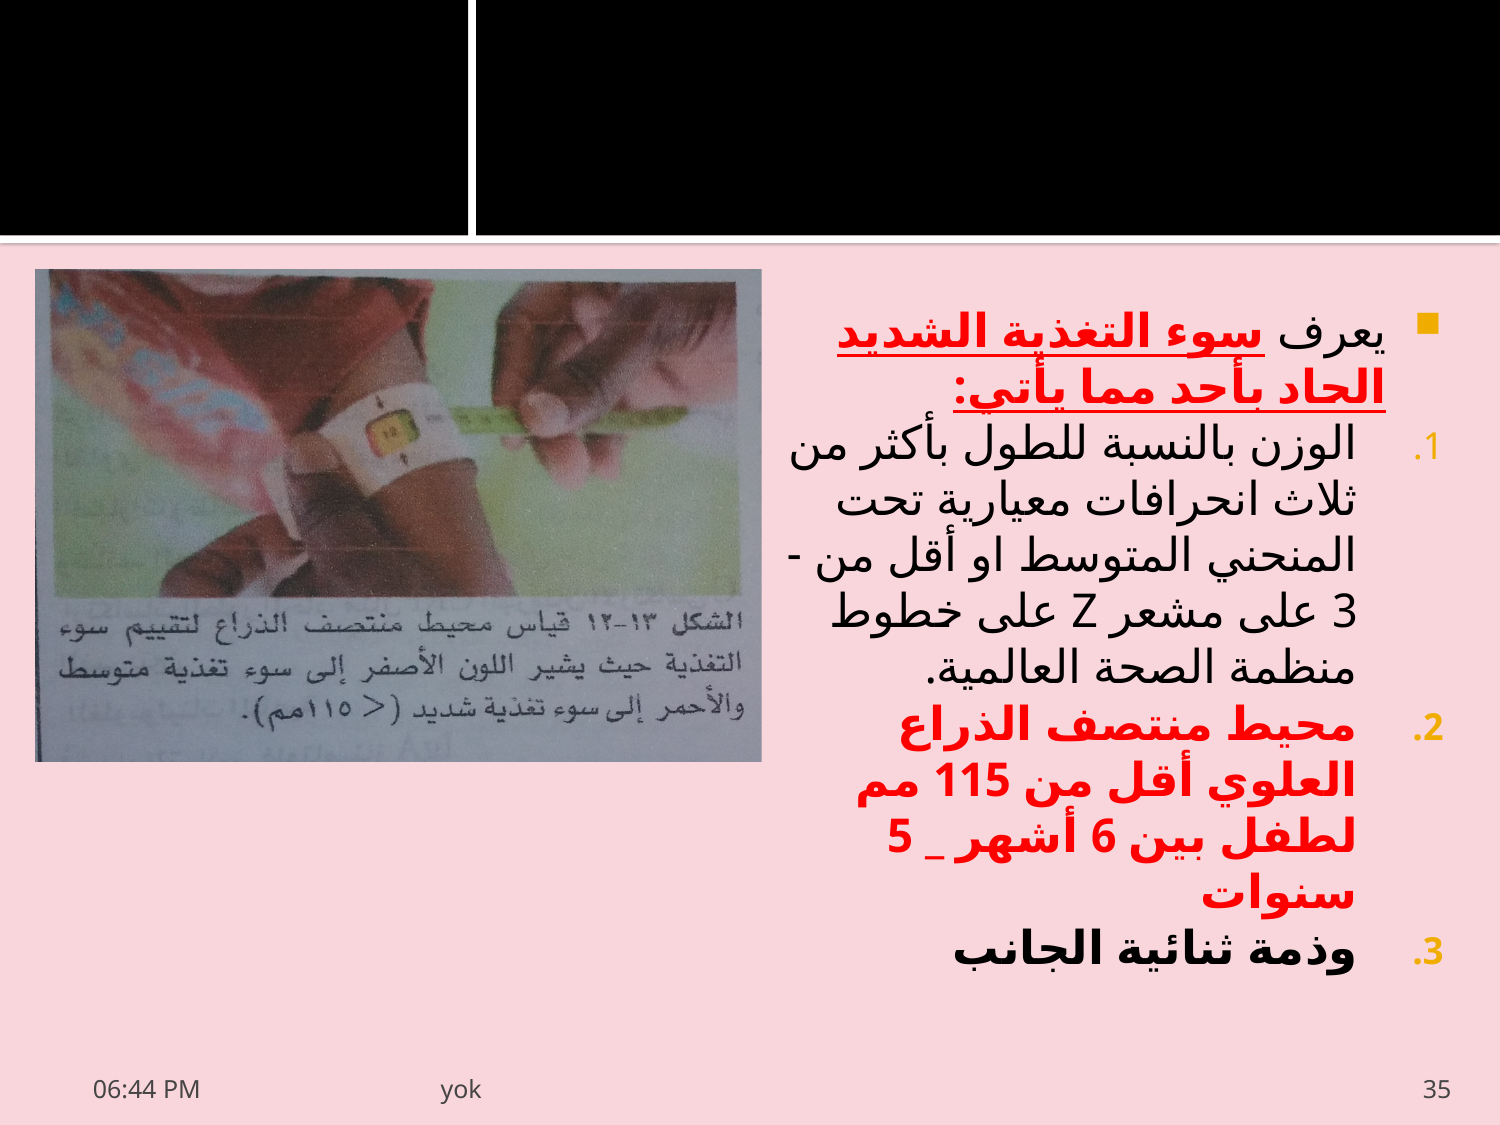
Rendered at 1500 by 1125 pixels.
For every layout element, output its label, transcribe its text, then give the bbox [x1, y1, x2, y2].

list يعرف سوء التغذية الشديد الحاد بأحد مما يأتي: الوزن بالنسبة للطول بأكثر من ثلاث انحرافات معيارية تحت المنحني المتوسط او أقل من -3 على مشعر Z على خطوط منظمة الصحة العالمية. محيط منتصف الذراع العلوي أقل من 115 مم لطفل بين 6 أشهر _ 5 سنوات وذمة ثنائية الجانب [761, 285, 1467, 1034]
footer yok [433, 1062, 1337, 1108]
slide_number 35 [1345, 1062, 1467, 1108]
picture [35, 269, 762, 762]
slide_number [75, 1062, 425, 1108]
